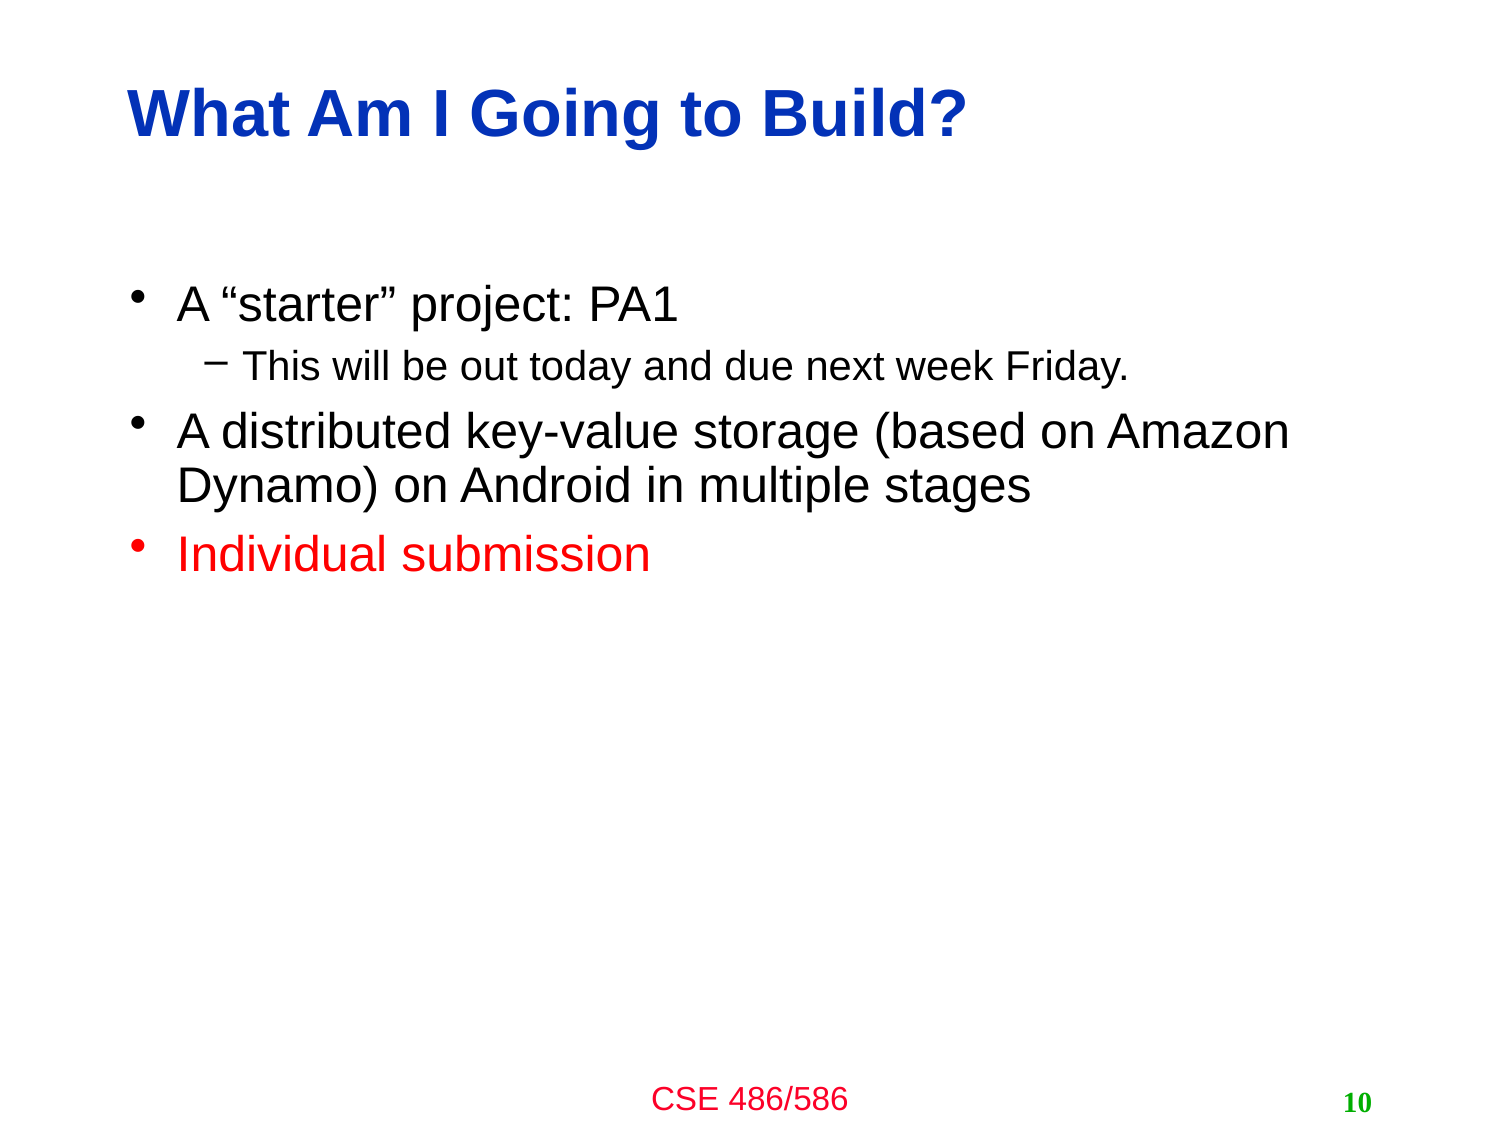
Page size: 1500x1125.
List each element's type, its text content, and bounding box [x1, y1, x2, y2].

title What Am I Going to Build? [112, 53, 1310, 176]
slide_number 10 [1074, 1076, 1388, 1125]
list A “starter” project: PA1 This will be out today and due next week Friday. A distributed key-value storage (based on Amazon Dynamo) on Android in multiple stages Individual submission [114, 195, 1376, 1005]
